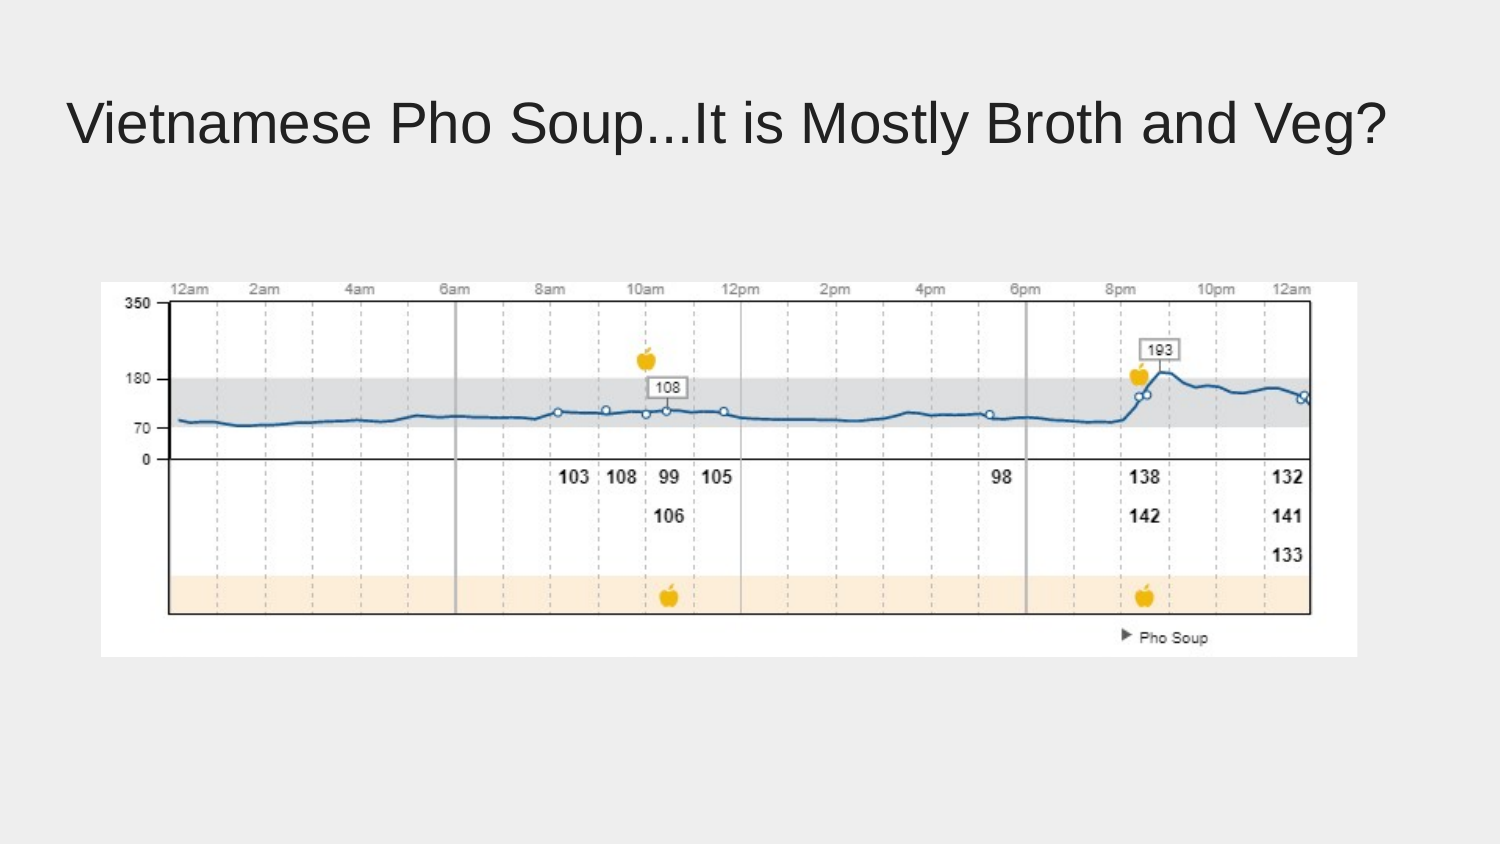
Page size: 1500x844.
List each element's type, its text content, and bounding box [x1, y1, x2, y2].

picture [100, 281, 1358, 657]
title Vietnamese Pho Soup...It is Mostly Broth and Veg? [51, 70, 1449, 165]
